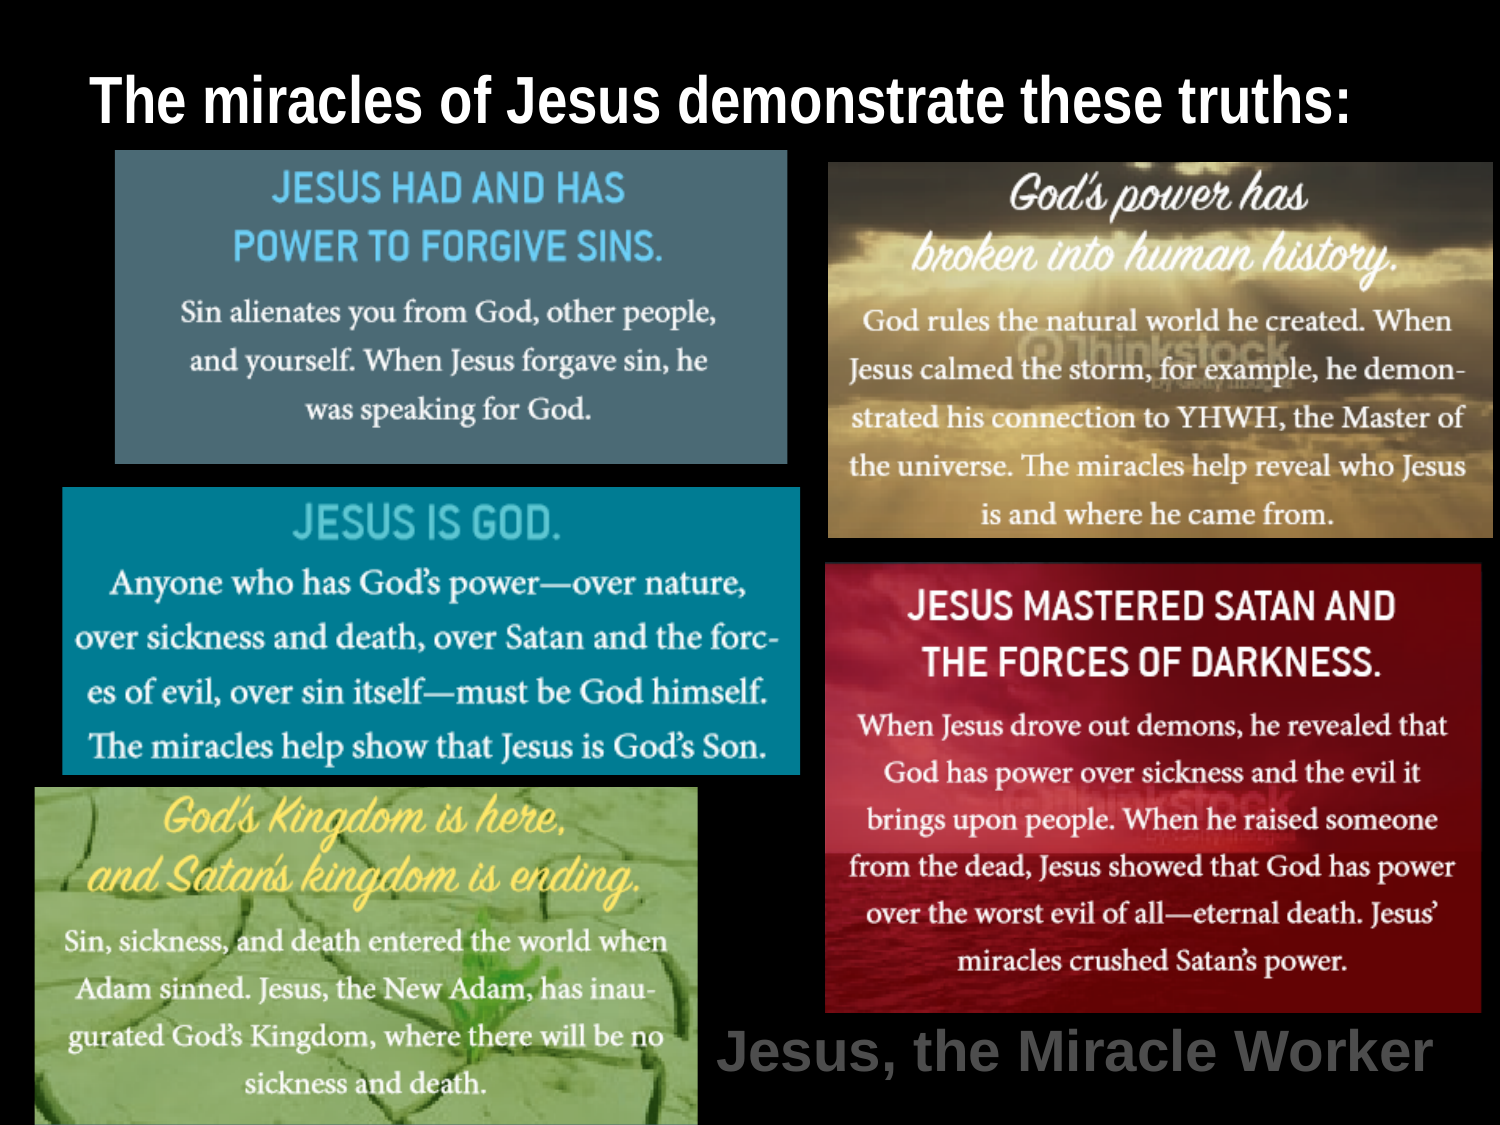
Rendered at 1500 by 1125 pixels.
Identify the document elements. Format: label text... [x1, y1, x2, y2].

picture [62, 487, 801, 776]
picture [34, 787, 698, 1125]
picture [824, 562, 1483, 1013]
text_box The miracles of Jesus demonstrate these truths: [75, 49, 1400, 145]
picture [114, 149, 788, 464]
text_box Jesus, the Miracle Worker [702, 1006, 1450, 1125]
picture [827, 162, 1494, 538]
